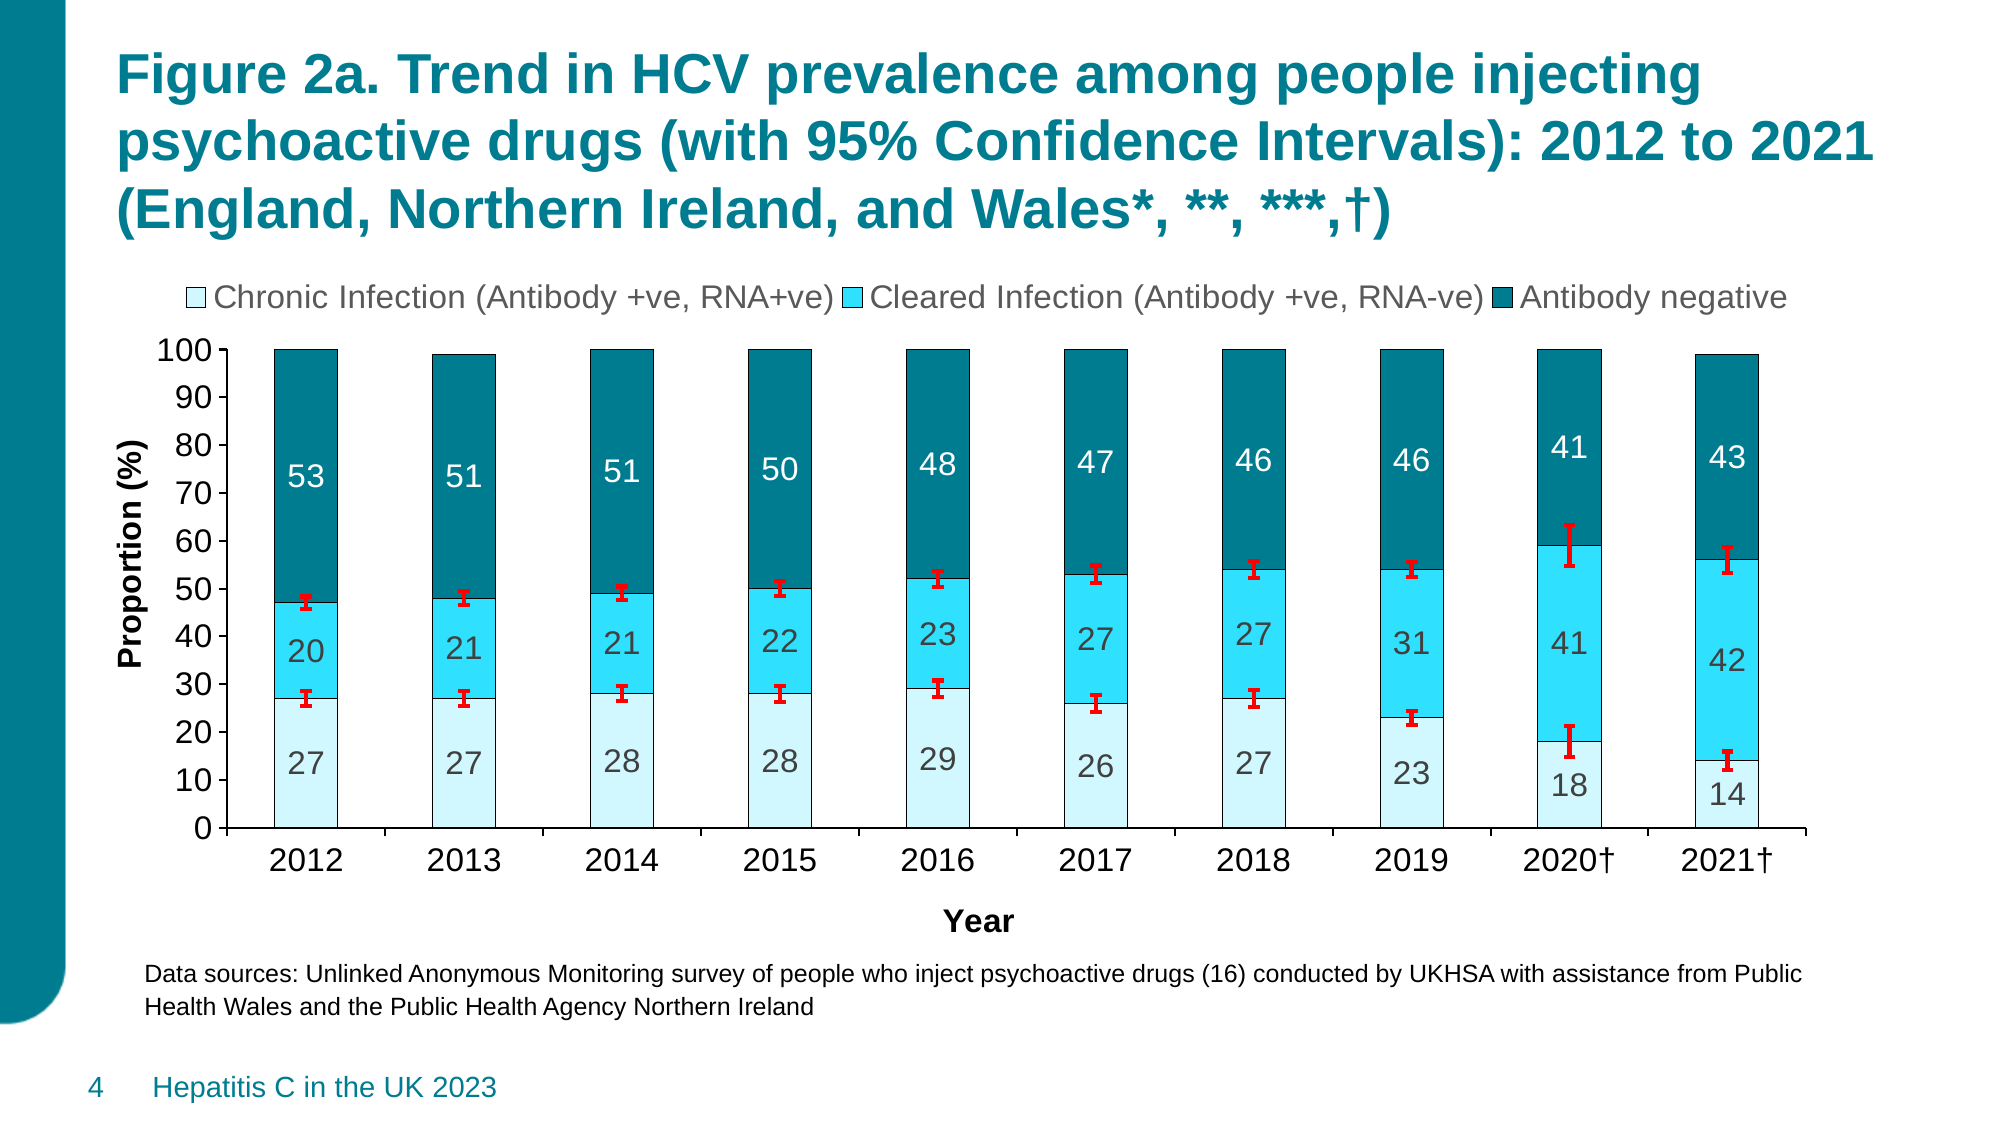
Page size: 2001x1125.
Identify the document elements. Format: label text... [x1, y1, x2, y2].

title Figure 2a. Trend in HCV prevalence among people injecting psychoactive drugs (with 95% Confidence Intervals): 2012 to 2021 (England, Northern Ireland, and Wales*, **, ***,†) [101, 29, 1926, 254]
text_box Data sources: Unlinked Anonymous Monitoring survey of people who inject psychoactive drugs (16) conducted by UKHSA with assistance from Public Health Wales and the Public Health Agency Northern Ireland [129, 946, 1849, 1028]
footer Hepatitis C in the UK 2023 [137, 1056, 1780, 1116]
slide_number 4 [21, 1056, 120, 1117]
chart [101, 251, 1834, 949]
